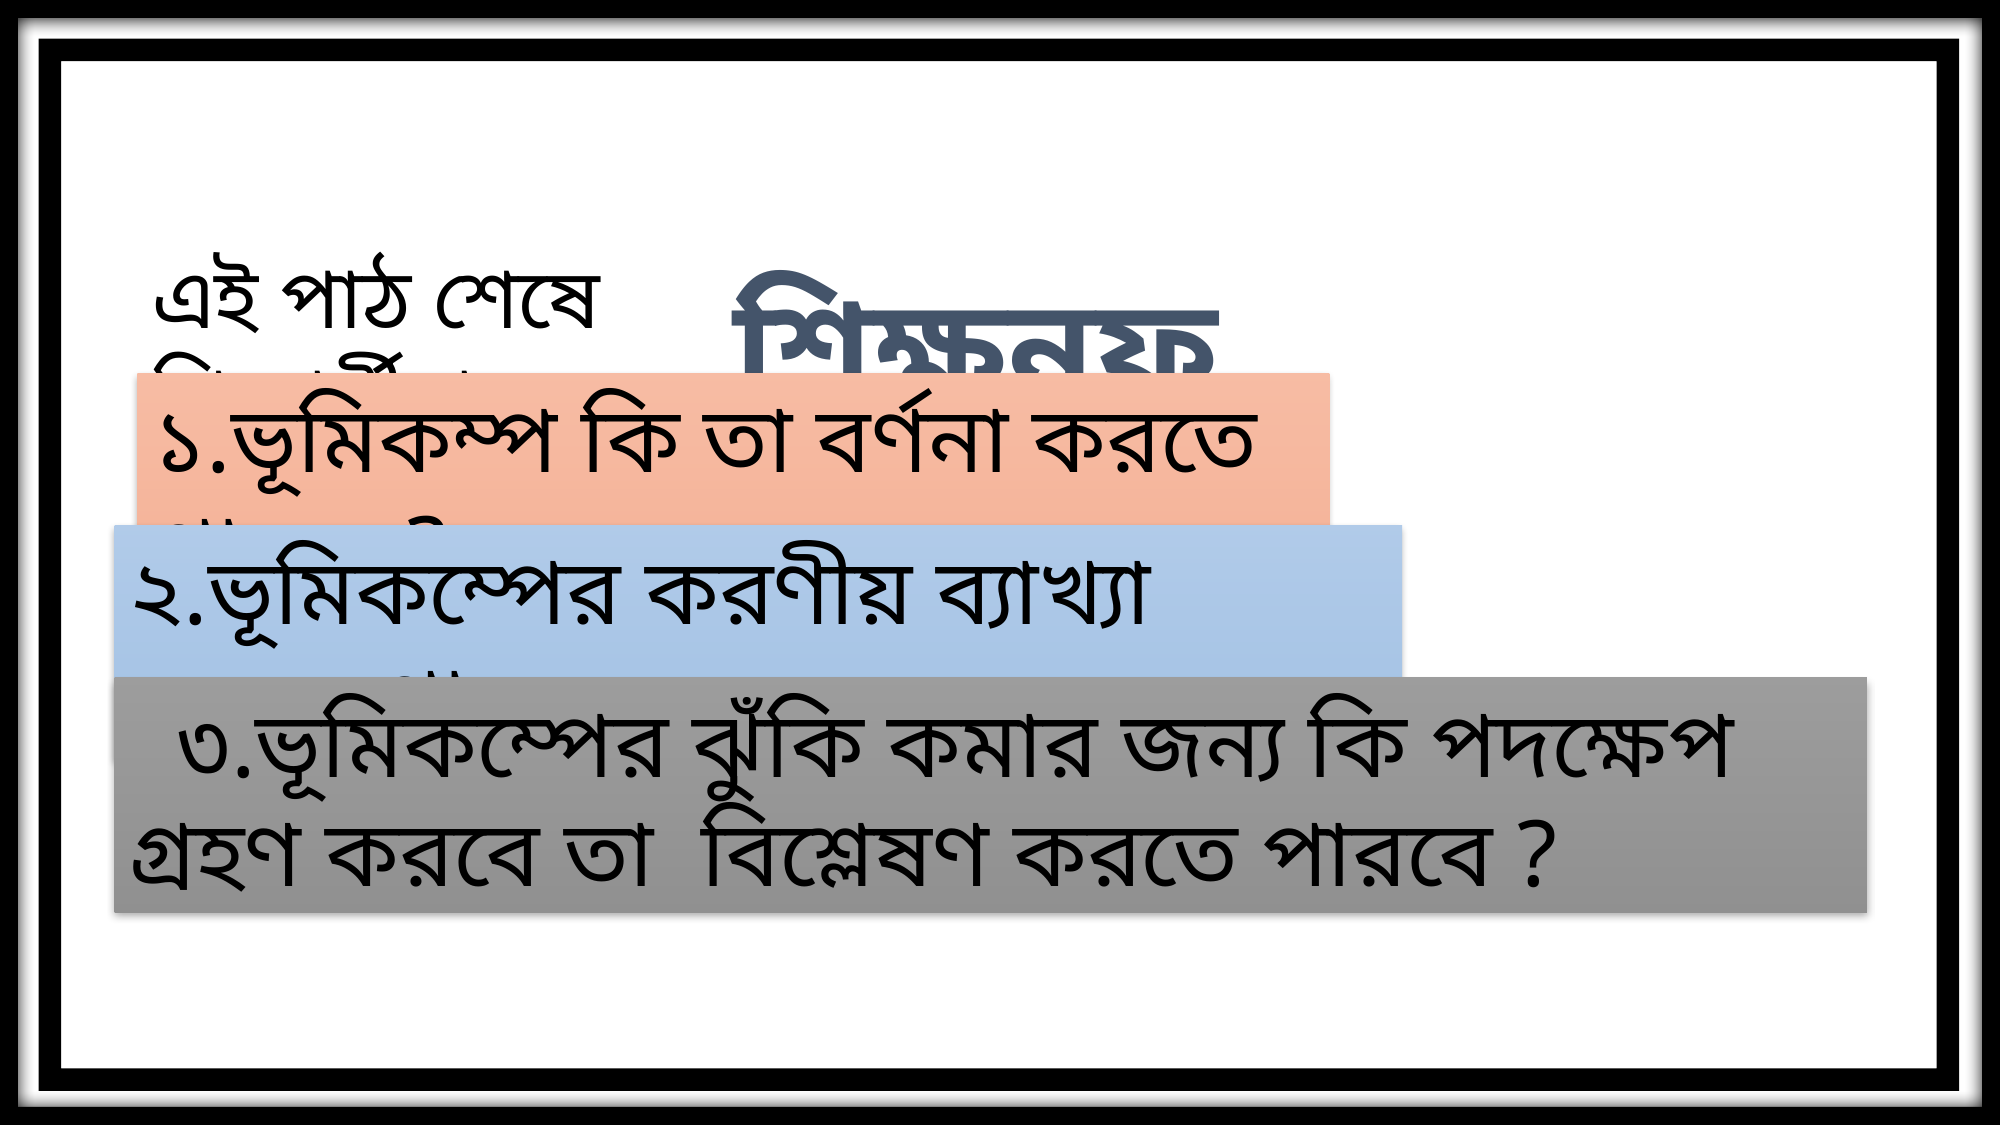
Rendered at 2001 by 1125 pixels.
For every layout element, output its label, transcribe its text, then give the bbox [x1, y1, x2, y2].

text_box [38, 38, 1960, 1092]
text_box ১.ভূমিকম্প কি তা বর্ণনা করতে পারবে ? [137, 373, 1330, 525]
text_box ২.ভূমিকম্পের করণীয় ব্যাখ্যা করতে পারবে । [114, 525, 1403, 677]
text_box এই পাঠ শেষে শিক্ষার্থীরা--- [137, 237, 950, 373]
text_box শিক্ষনফল [718, 86, 1282, 372]
text_box ৩.ভূমিকম্পের ঝুঁকি কমার জন্য কি পদক্ষেপ গ্রহণ করবে তা বিশ্লেষণ করতে পারবে ? [114, 677, 1867, 913]
text_box [0, 0, 2000, 1125]
